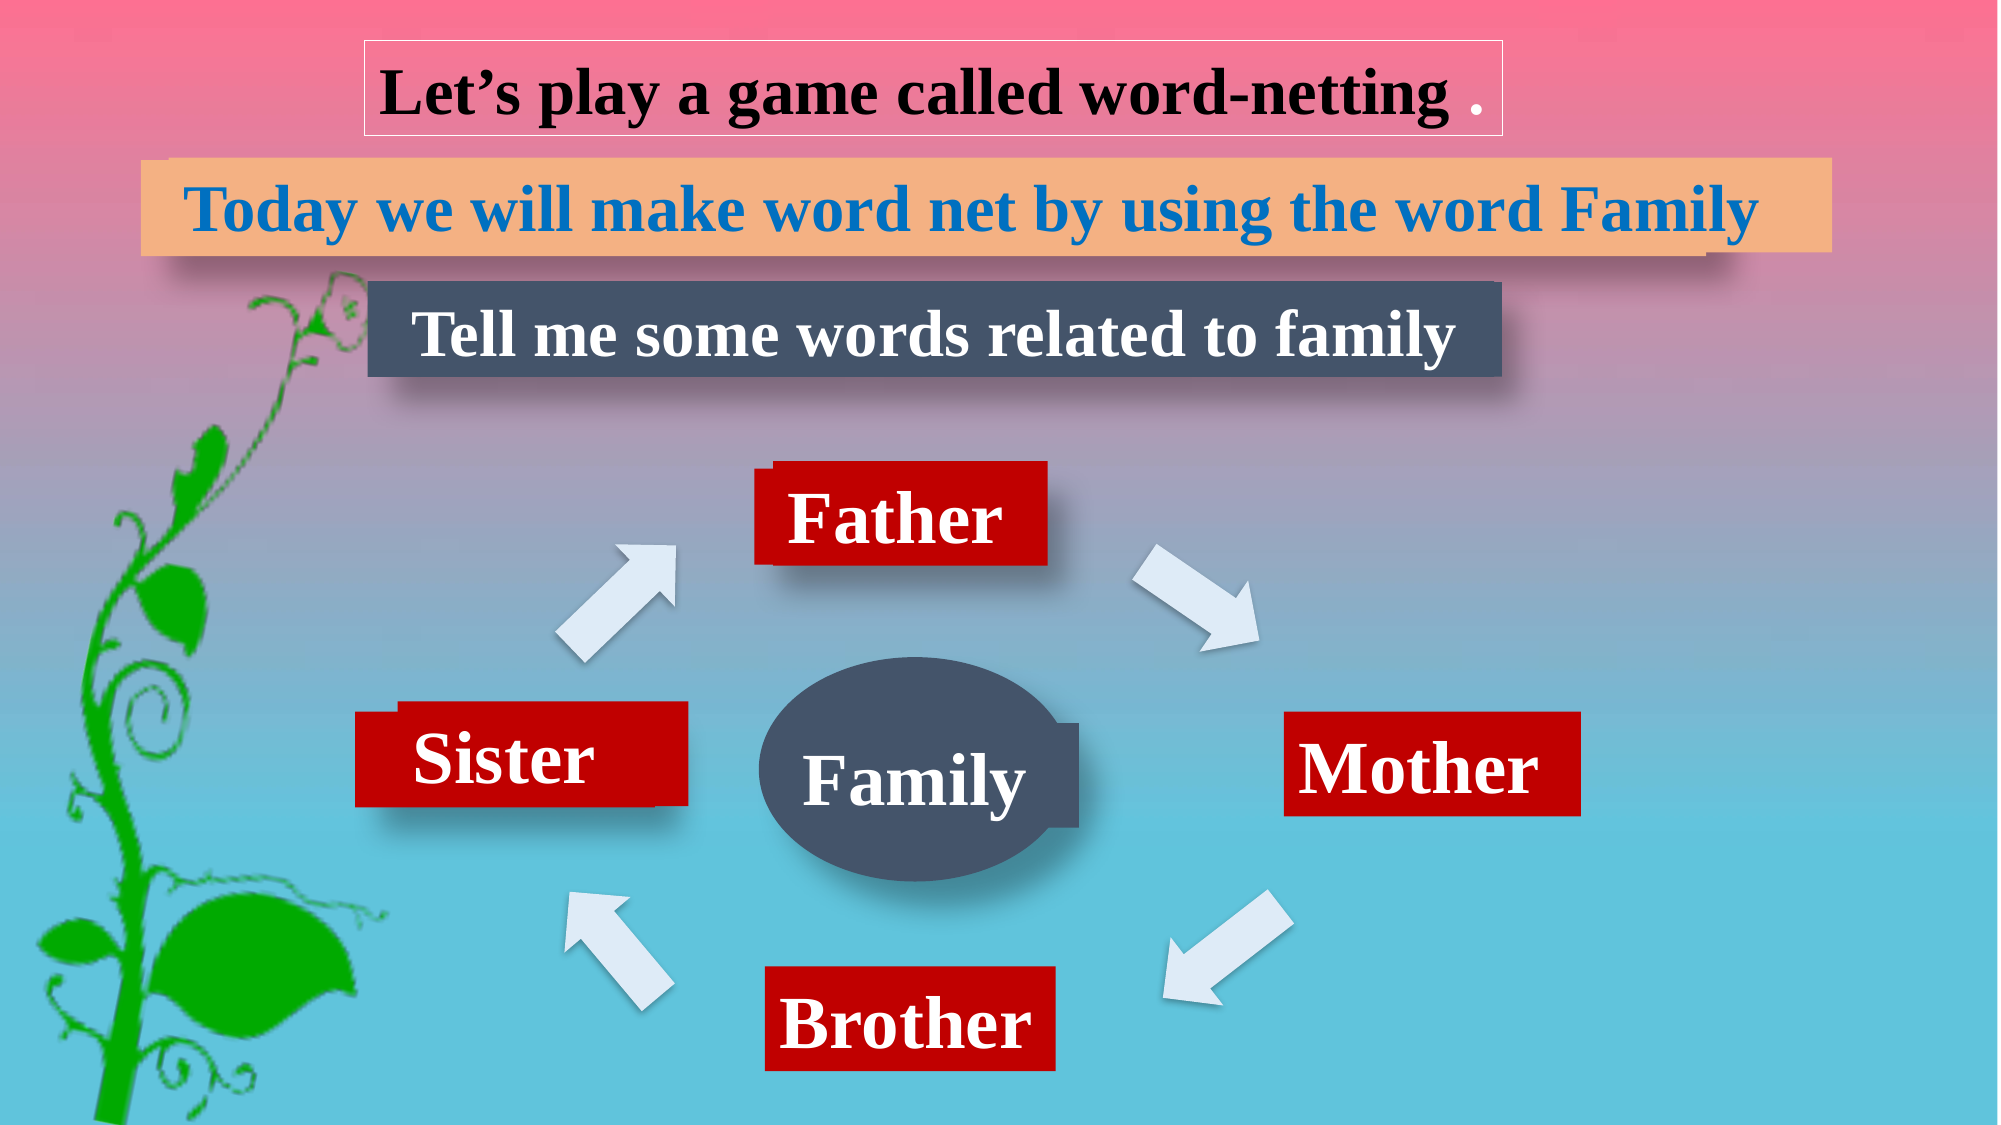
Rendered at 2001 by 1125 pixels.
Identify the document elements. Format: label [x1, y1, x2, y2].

text_box [758, 657, 1079, 882]
picture [0, 0, 1998, 1125]
text_box [140, 157, 1833, 257]
text_box [754, 461, 1048, 568]
text_box [367, 281, 1502, 378]
text_box [355, 701, 689, 808]
